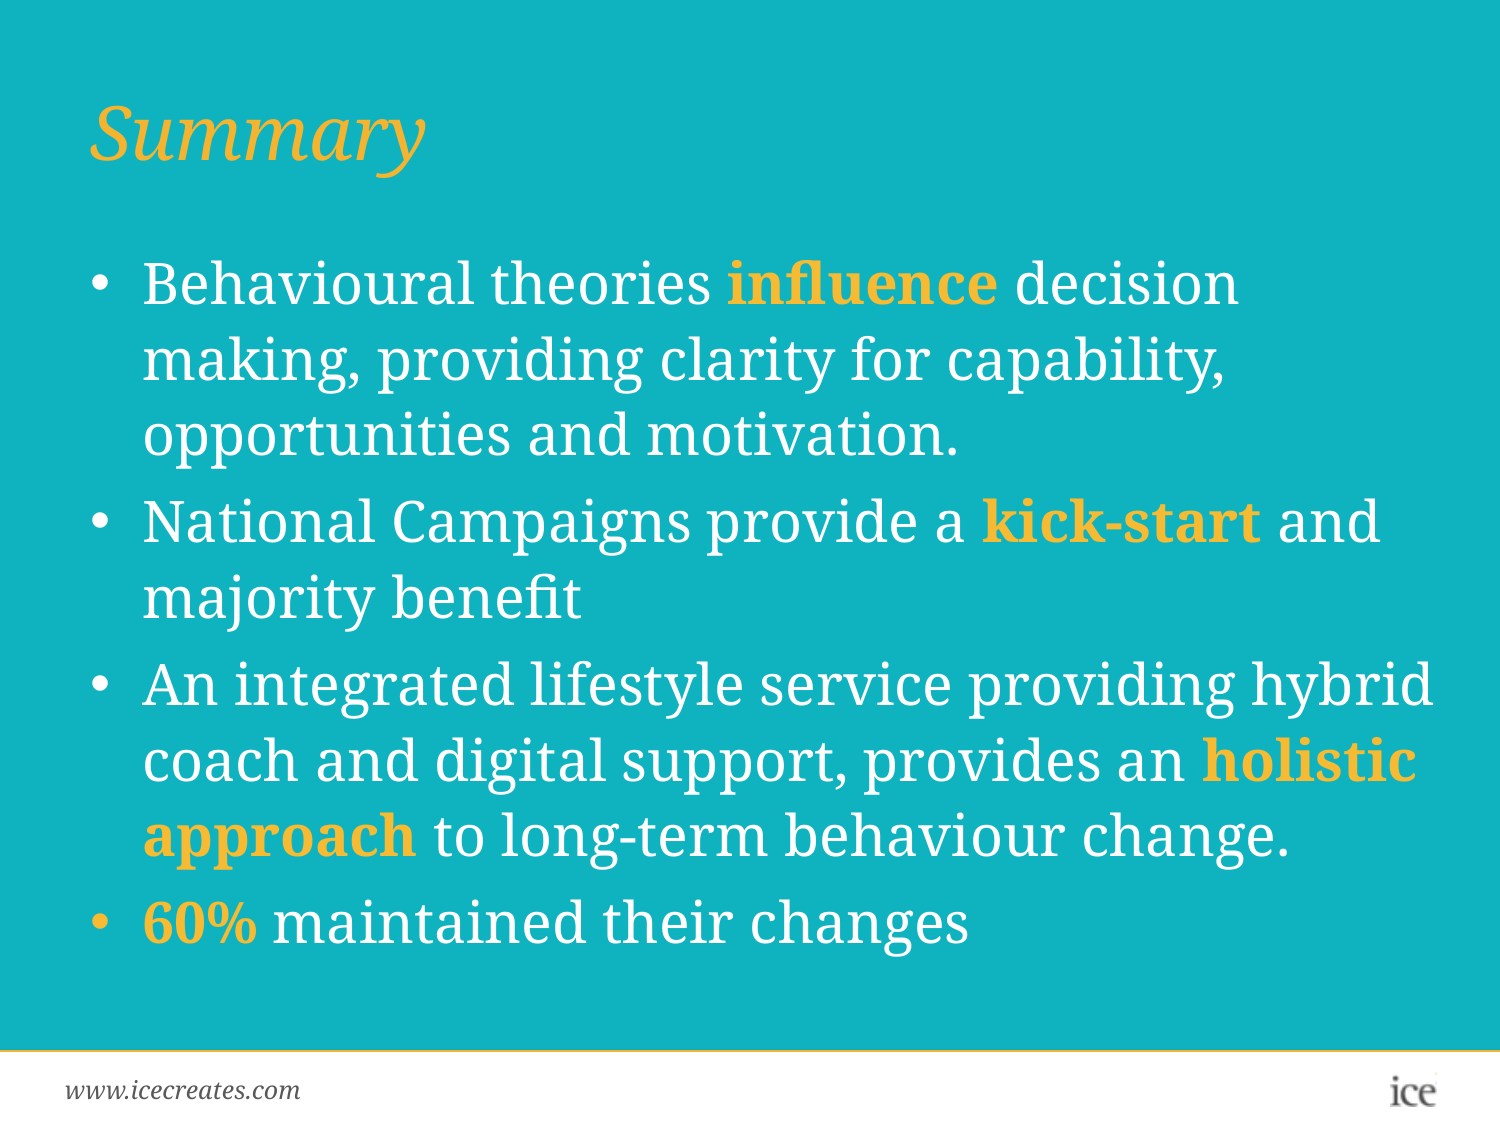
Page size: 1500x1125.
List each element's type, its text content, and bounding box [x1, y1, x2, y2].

list Behavioural theories influence decision making, providing clarity for capability, opportunities and motivation. National Campaigns provide a kick-start and majority benefit An integrated lifestyle service providing hybrid coach and digital support, provides an holistic approach to long-term behaviour change. 60% maintained their changes [75, 232, 1471, 975]
picture [1390, 1072, 1437, 1107]
title Summary [75, 45, 1425, 232]
